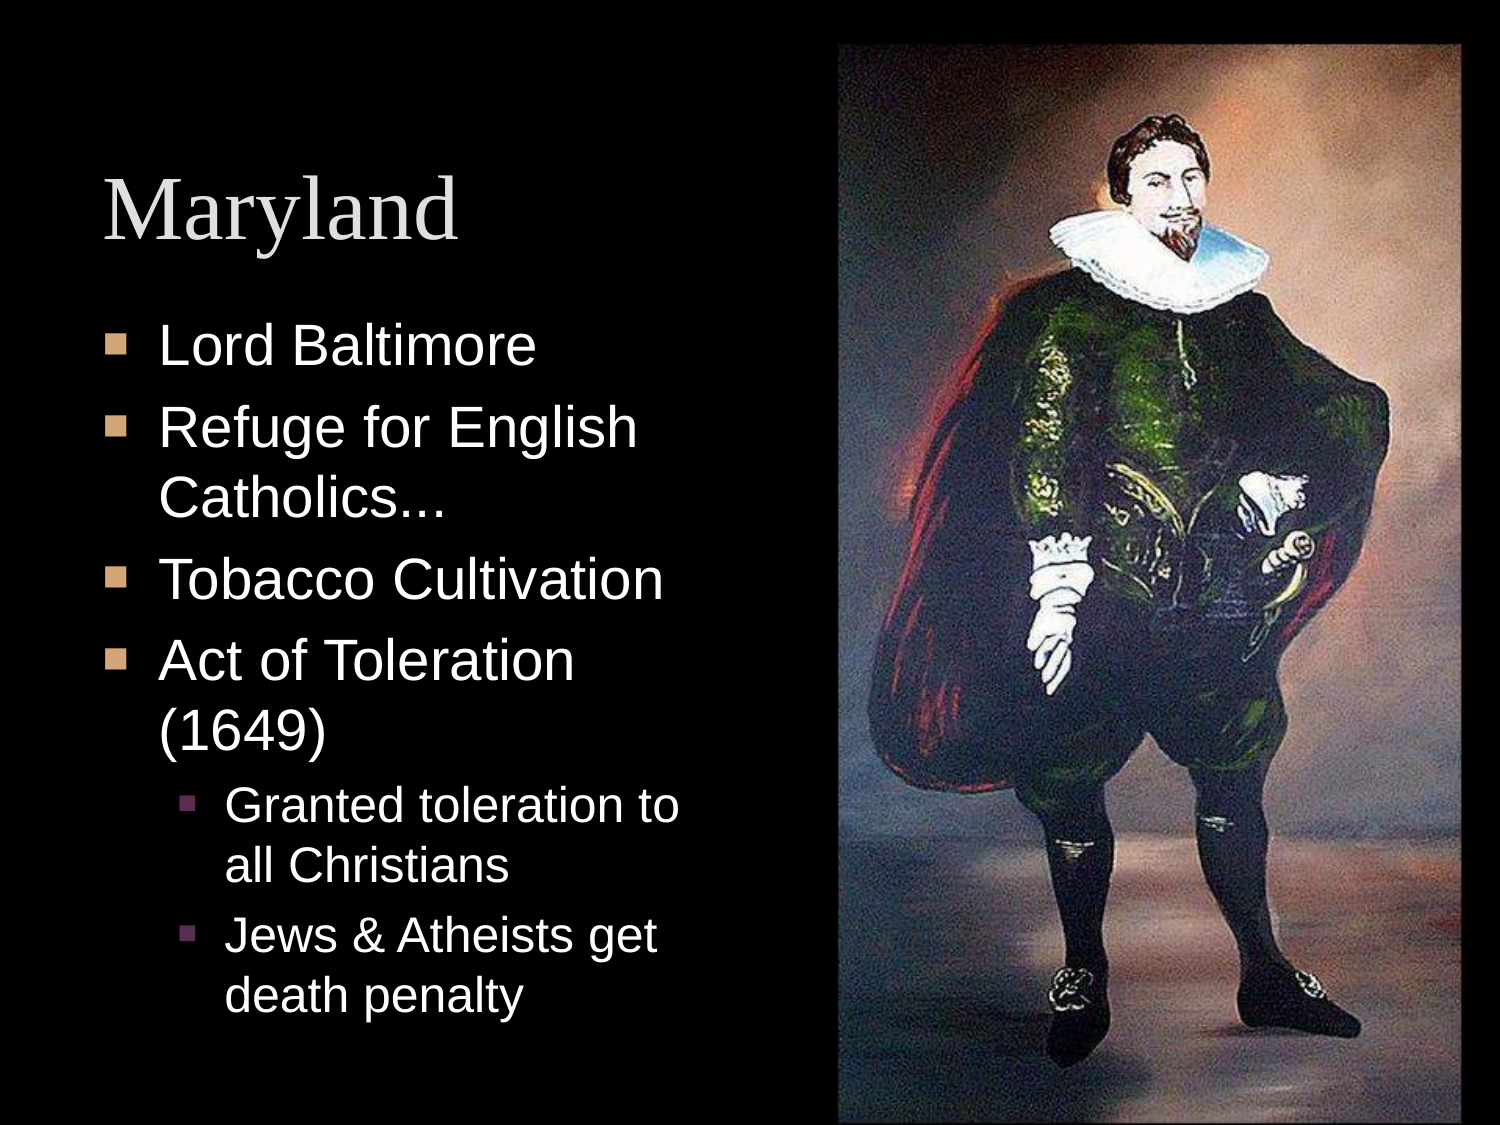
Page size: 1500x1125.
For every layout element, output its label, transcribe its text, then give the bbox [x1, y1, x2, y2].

list Lord Baltimore Refuge for English Catholics... Tobacco Cultivation Act of Toleration (1649) Granted toleration to all Christians Jews & Atheists get death penalty [87, 299, 744, 963]
picture [837, 43, 1463, 1125]
title Maryland [87, 77, 832, 266]
